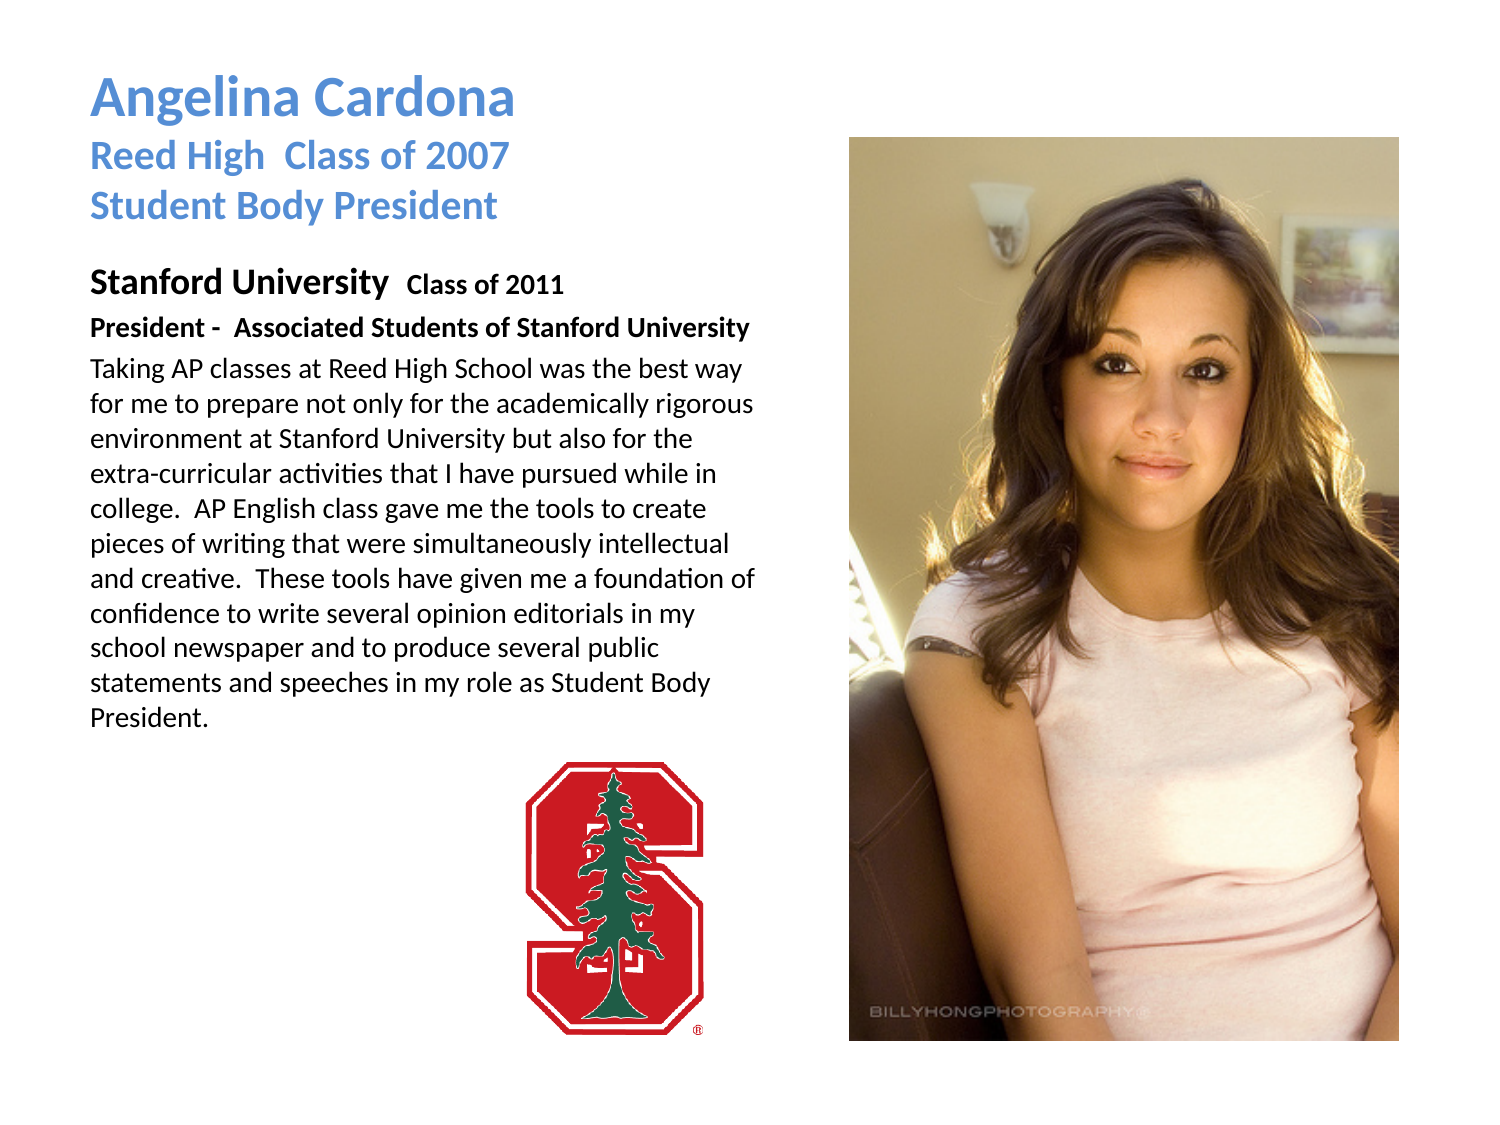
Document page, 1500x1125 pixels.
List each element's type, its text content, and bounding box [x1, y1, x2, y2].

title Angelina Cardona Reed High Class of 2007 Student Body President [75, 44, 550, 236]
picture [524, 762, 704, 1036]
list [849, 137, 1400, 1041]
list Stanford University Class of 2011 President - Associated Students of Stanford University Taking AP classes at Reed High School was the best way for me to prepare not only for the academically rigorous environment at Stanford University but also for the extra-curricular activities that I have pursued while in college. AP English class gave me the tools to create pieces of writing that were simultaneously intellectual and creative. These tools have given me a foundation of confidence to write several opinion editorials in my school newspaper and to produce several public statements and speeches in my role as Student Body President. [75, 249, 775, 1005]
